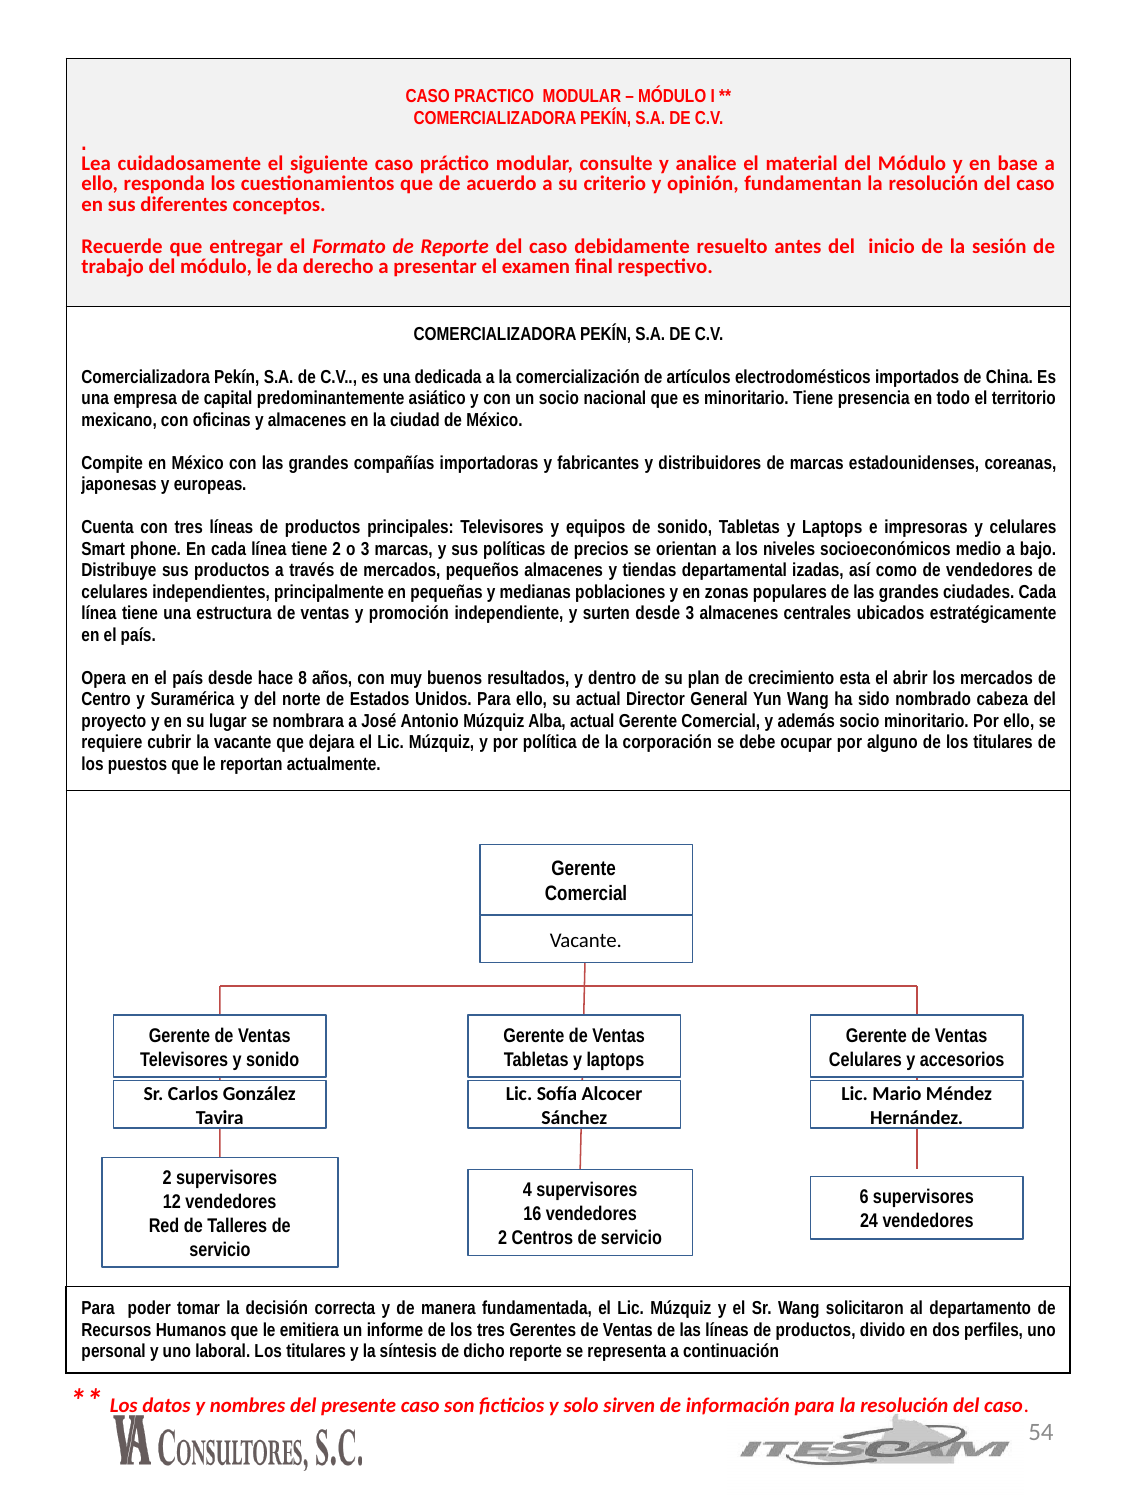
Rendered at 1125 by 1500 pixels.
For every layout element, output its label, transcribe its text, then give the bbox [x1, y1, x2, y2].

text_box Gerente de Ventas Tabletas y laptops [591, 1013, 683, 1079]
text_box Lic. Mario Méndez Hernández. [922, 1079, 1025, 1130]
text_box Sr. Carlos González Tavira [111, 1079, 215, 1130]
text_box Vacante. [478, 913, 581, 965]
table_cell [67, 791, 1070, 1286]
text_box Gerente de Ventas Tabletas y laptops [466, 1013, 574, 1079]
text_box Lic. Sofía Alcocer Sánchez [466, 1079, 574, 1130]
picture [727, 1399, 1024, 1495]
text_box Vacante. [584, 913, 694, 965]
text_box Gerente de Ventas Celulares y accesorios [808, 1013, 912, 1079]
text_box Lic. Mario Méndez Hernández. [808, 1079, 912, 1130]
text_box 2 supervisores 12 vendedores Red de Talleres de servicio [100, 1156, 340, 1269]
slide_number 54 [1029, 1413, 1069, 1471]
text_box 6 supervisores 24 vendedores [808, 1175, 1025, 1241]
table_cell Para poder tomar la decisión correcta y de manera fundamentada, el Lic. Múzquiz y el Sr. Wang solicitaron al departamento de Recursos Humanos que le emitiera un informe de los tres Gerentes de Ventas de las líneas de productos, divido en dos perfiles, uno personal y uno laboral. Los titulares y la síntesis de dicho reporte se representa a continuación [67, 1287, 1069, 1372]
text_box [579, 995, 587, 1170]
text_box 4 supervisores 16 vendedores 2 Centros de servicio [466, 1167, 694, 1257]
table_header CASO PRACTICO MODULAR – MÓDULO I ** COMERCIALIZADORA PEKÍN, S.A. DE C.V. . Lea cuidadosamente el siguiente caso práctico modular, consulte y analice el material del Módulo y en base a ello, responda los cuestionamientos que de acuerdo a su criterio y opinión, fundamentan la resolución del caso en sus diferentes conceptos. Recuerde que entregar el Formato de Reporte del caso debidamente resuelto antes del inicio de la sesión de trabajo del módulo, le da derecho a presentar el examen final respectivo. [67, 59, 1070, 306]
text_box Lic. Sofía Alcocer Sánchez [591, 1079, 683, 1130]
text_box Gerente de Ventas Celulares y accesorios [922, 1013, 1025, 1079]
text_box Gerente Comercial [478, 842, 694, 913]
picture [113, 1415, 362, 1471]
table_cell COMERCIALIZADORA PEKÍN, S.A. DE C.V. Comercializadora Pekín, S.A. de C.V.., es una dedicada a la comercialización de artículos electrodomésticos importados de China. Es una empresa de capital predominantemente asiático y con un socio nacional que es minoritario. Tiene presencia en todo el territorio mexicano, con oficinas y almacenes en la ciudad de México. Compite en México con las grandes compañías importadoras y fabricantes y distribuidores de marcas estadounidenses, coreanas, japonesas y europeas. Cuenta con tres líneas de productos principales: Televisores y equipos de sonido, Tabletas y Laptops e impresoras y celulares Smart phone. En cada línea tiene 2 o 3 marcas, y sus políticas de precios se orientan a los niveles socioeconómicos medio a bajo. Distribuye sus productos a través de mercados, pequeños almacenes y tiendas departamental izadas, así como de vendedores de celulares independientes, principalmente en pequeñas y medianas poblaciones y en zonas populares de las grandes ciudades. Cada línea tiene una estructura de ventas y promoción independiente, y surten desde 3 almacenes centrales ubicados estratégicamente en el país. Opera en el país desde hace 8 años, con muy buenos resultados, y dentro de su plan de crecimiento esta el abrir los mercados de Centro y Suramérica y del norte de Estados Unidos. Para ello, su actual Director General Yun Wang ha sido nombrado cabeza del proyecto y en su lugar se nombrara a José Antonio Múzquiz Alba, actual Gerente Comercial, y además socio minoritario. Por ello, se requiere cubrir la vacante que dejara el Lic. Múzquiz, y por política de la corporación se debe ocupar por alguno de los titulares de los puestos que le reportan actualmente. [67, 307, 1070, 790]
text_box Gerente de Ventas Televisores y sonido [112, 1013, 215, 1079]
text_box Gerente de Ventas Televisores y sonido [225, 1013, 328, 1079]
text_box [579, 915, 587, 985]
text_box ** Los datos y nombres del presente caso son ficticios y solo sirven de información para la resolución del caso. [52, 1386, 1072, 1413]
text_box Sr. Carlos González Tavira [225, 1079, 328, 1130]
